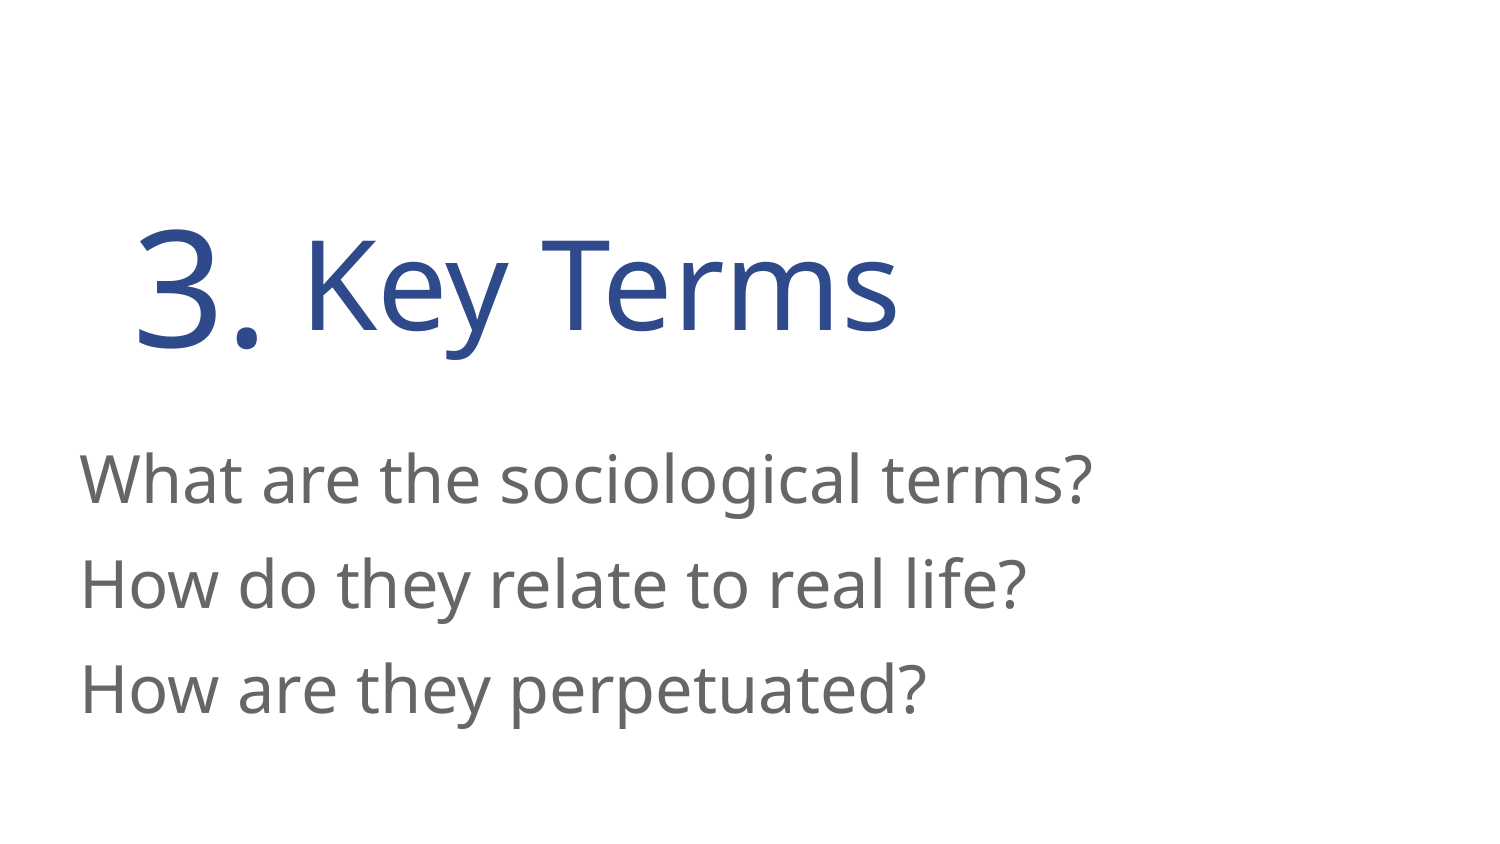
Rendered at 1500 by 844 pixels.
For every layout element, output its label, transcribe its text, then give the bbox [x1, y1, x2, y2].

subtitle What are the sociological terms? How do they relate to real life? How are they perpetuated? [64, 421, 1436, 546]
title Key Terms [618, 168, 1352, 393]
title 3. [117, 165, 618, 396]
